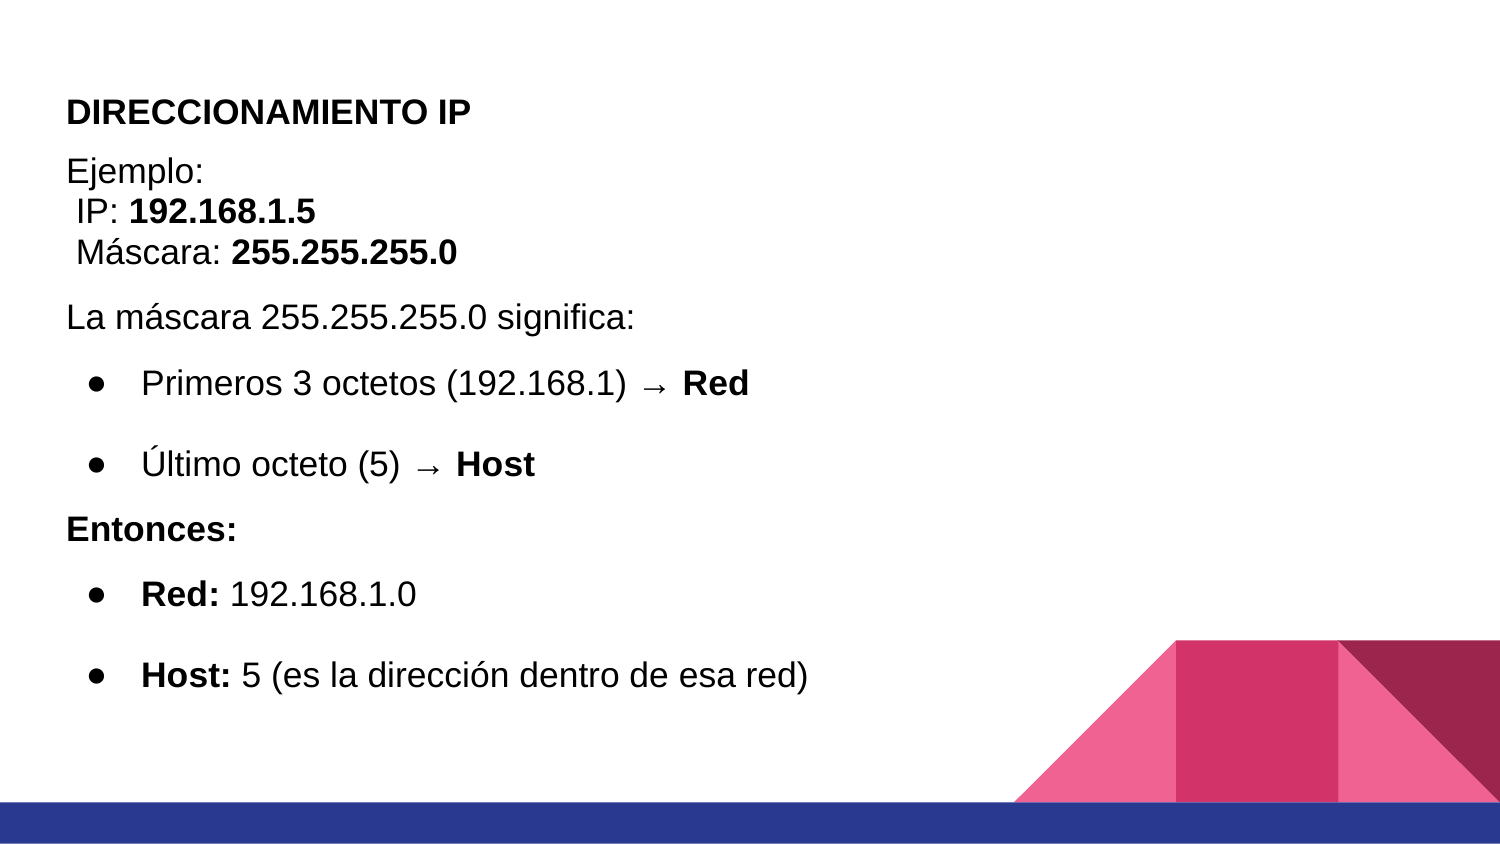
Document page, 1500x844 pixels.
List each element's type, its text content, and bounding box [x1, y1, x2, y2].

list Ejemplo: IP: 192.168.1.5 Máscara: 255.255.255.0 La máscara 255.255.255.0 significa: Primeros 3 octetos (192.168.1) → Red Último octeto (5) → Host Entonces: Red: 192.168.1.0 Host: 5 (es la dirección dentro de esa red) [51, 136, 1449, 750]
title DIRECCIONAMIENTO IP [51, 67, 1449, 136]
